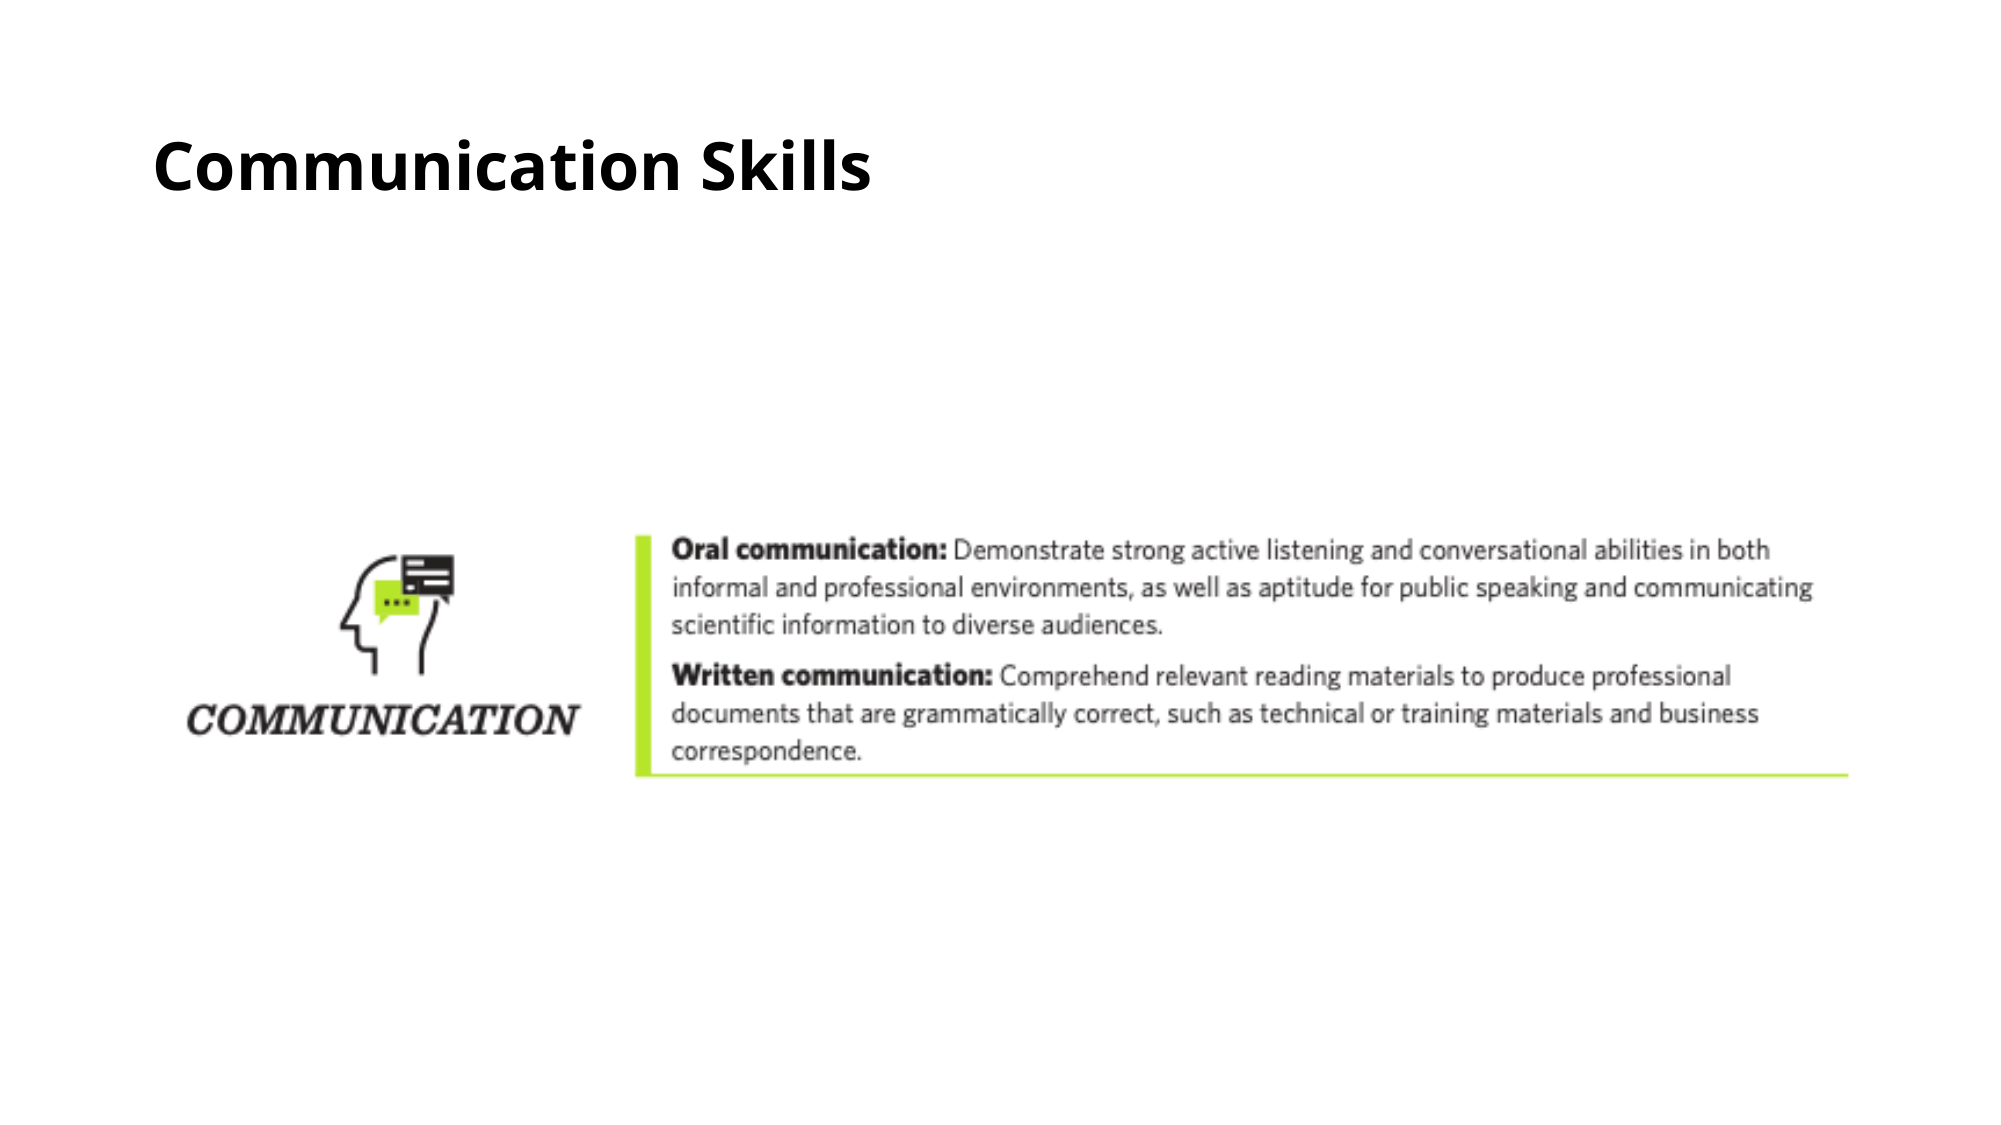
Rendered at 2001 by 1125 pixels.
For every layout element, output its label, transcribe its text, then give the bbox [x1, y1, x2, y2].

picture [137, 504, 1863, 805]
title Communication Skills [137, 59, 1779, 278]
